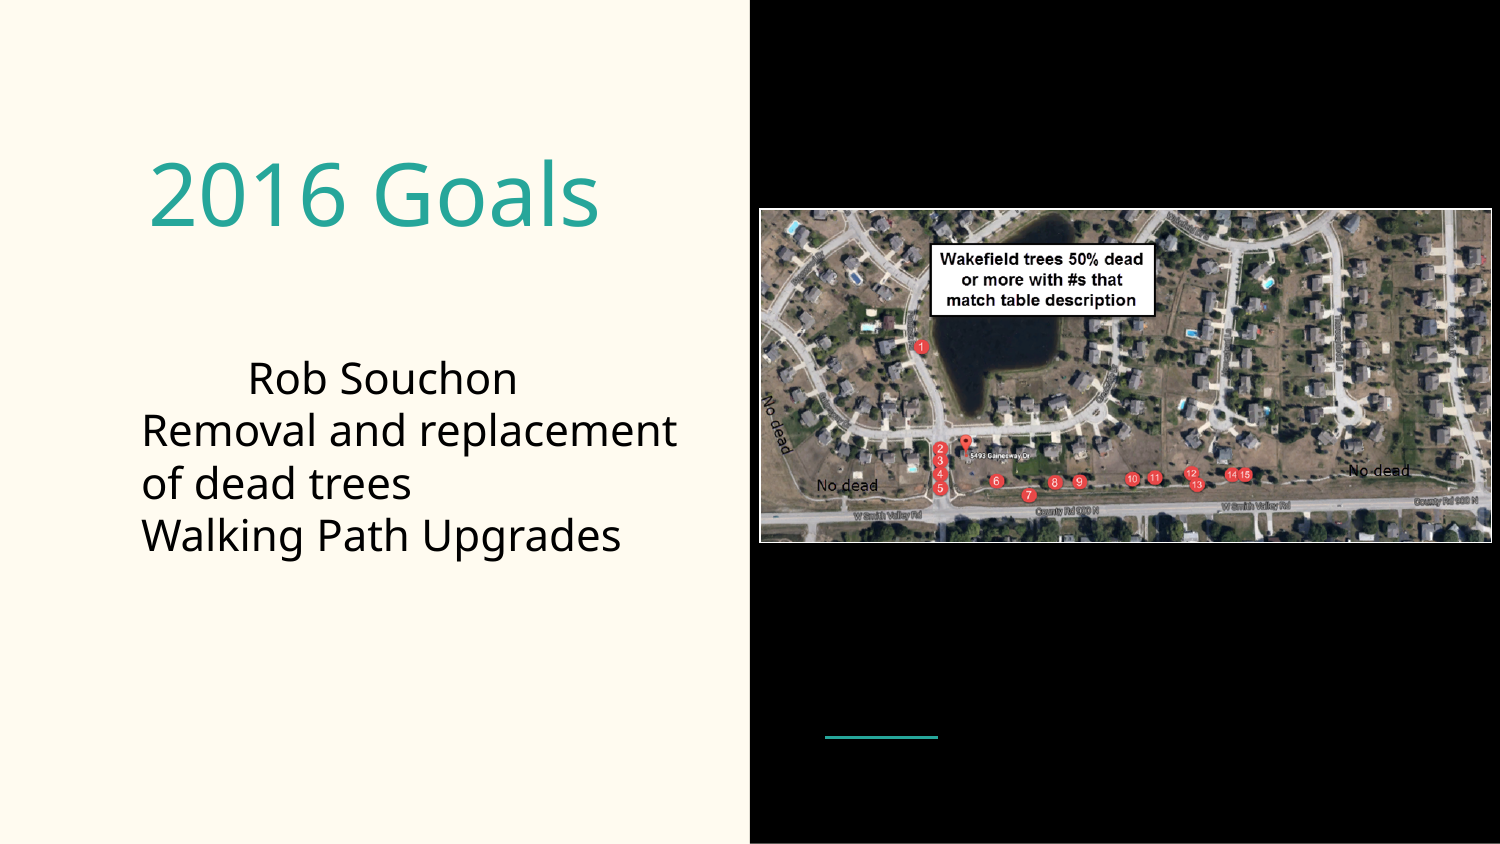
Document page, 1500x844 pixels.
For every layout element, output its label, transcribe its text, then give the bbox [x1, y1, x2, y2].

title 2016 Goals [43, 102, 708, 259]
subtitle Rob Souchon Removal and replacement of dead trees Walking Path Upgrades [51, 335, 715, 669]
picture [758, 208, 1492, 543]
